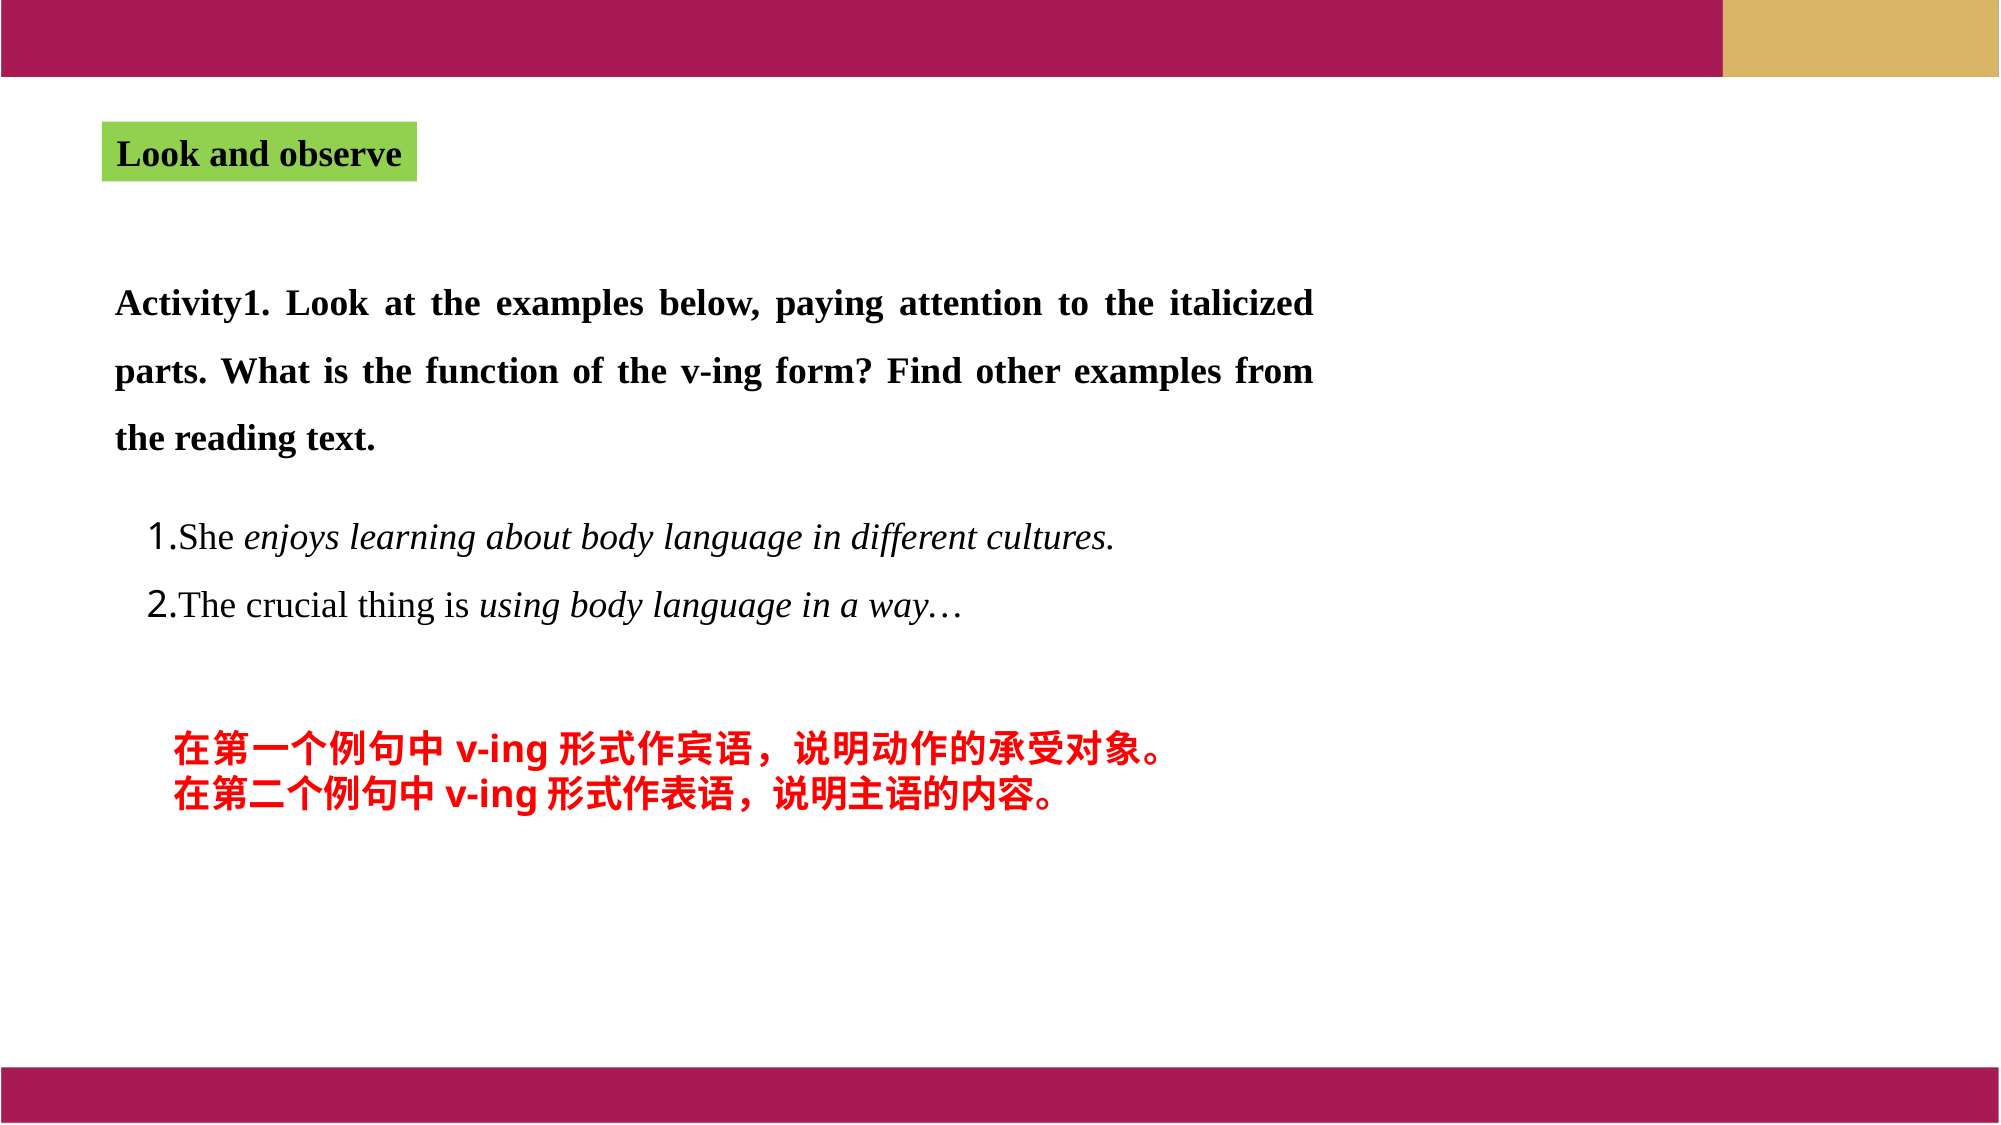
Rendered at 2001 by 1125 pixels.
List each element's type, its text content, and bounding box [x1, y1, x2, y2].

picture [0, 0, 2000, 78]
text_box 1.She enjoys learning about body language in different cultures. 2.The crucial thing is using body language in a way… [131, 482, 1132, 633]
text_box Look and observe [101, 121, 417, 182]
picture [0, 1066, 2000, 1125]
text_box 在第一个例句中v-ing形式作宾语，说明动作的承受对象。 在第二个例句中v-ing形式作表语，说明主语的内容。 [159, 718, 1160, 823]
text_box Activity1. Look at the examples below, paying attention to the italicized parts. What is the function of the v-ing form? Find other examples from the reading text. [100, 248, 1330, 466]
